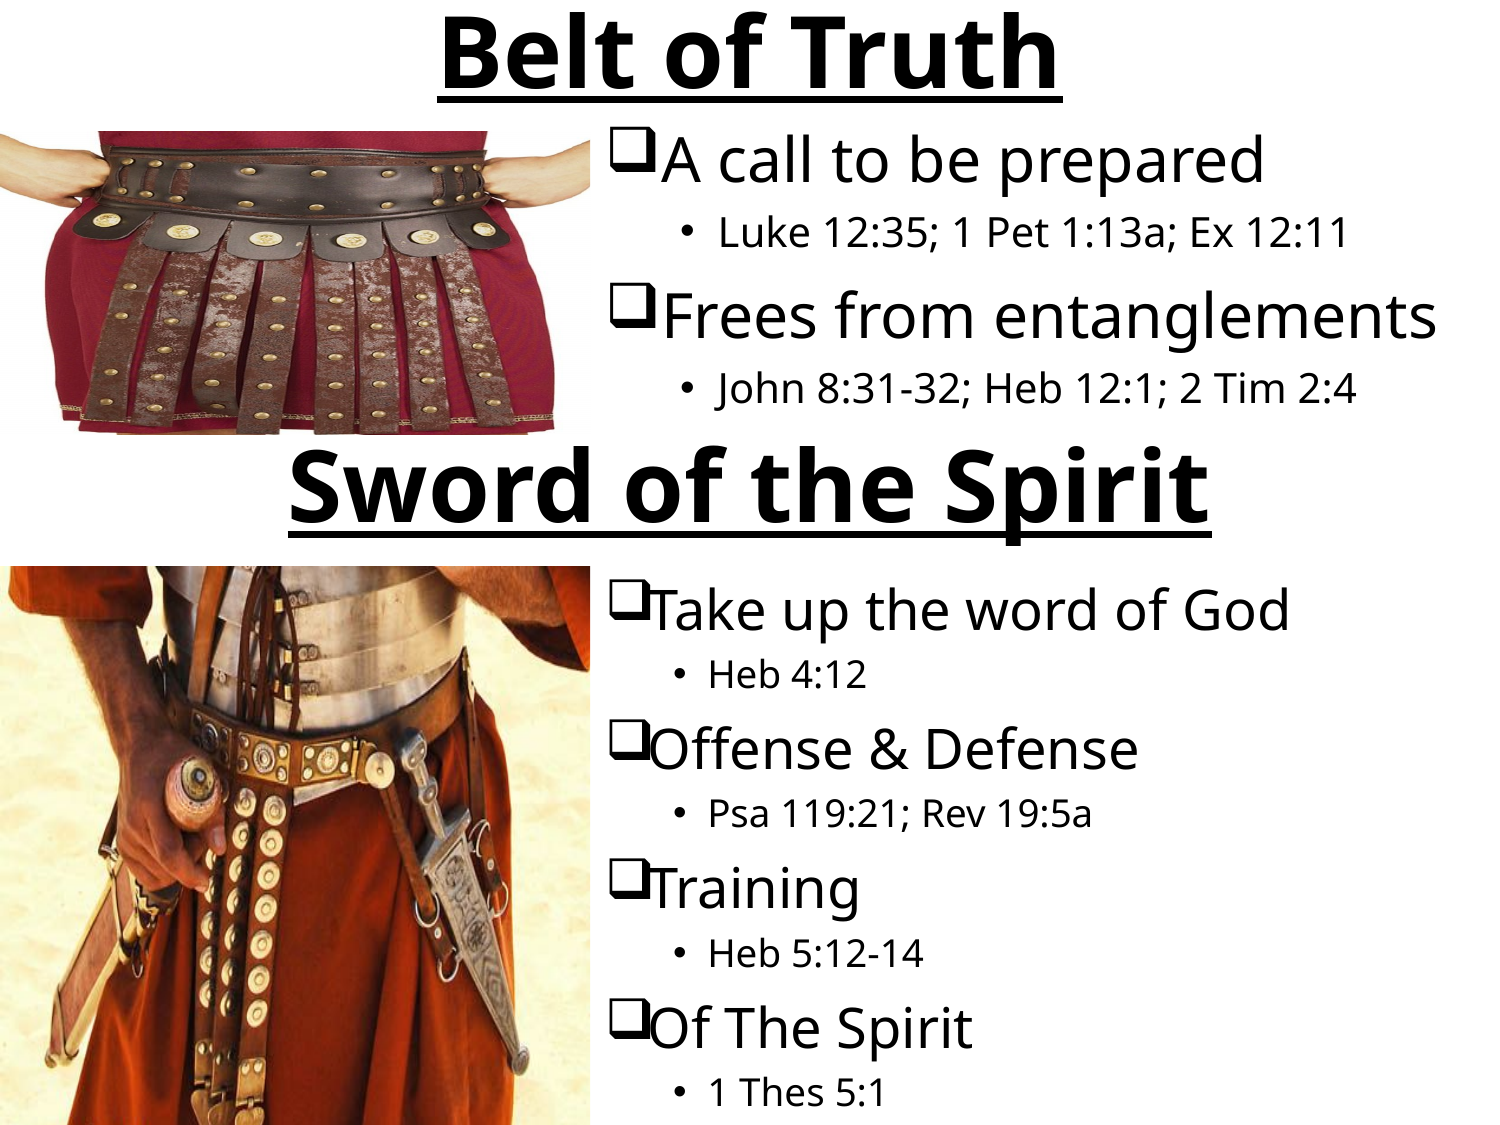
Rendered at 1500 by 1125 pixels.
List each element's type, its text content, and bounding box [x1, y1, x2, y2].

text_box Sword of the Spirit [0, 434, 1500, 547]
picture [0, 131, 591, 435]
picture [0, 566, 591, 1125]
title Belt of Truth [0, 0, 1500, 113]
text_box Take up the word of God Heb 4:12 Offense & Defense Psa 119:21; Rev 19:5a Training Heb 5:12-14 Of The Spirit 1 Thes 5:1 [591, 566, 1500, 1125]
list A call to be prepared Luke 12:35; 1 Pet 1:13a; Ex 12:11 Frees from entanglements John 8:31-32; Heb 12:1; 2 Tim 2:4 [590, 112, 1500, 434]
